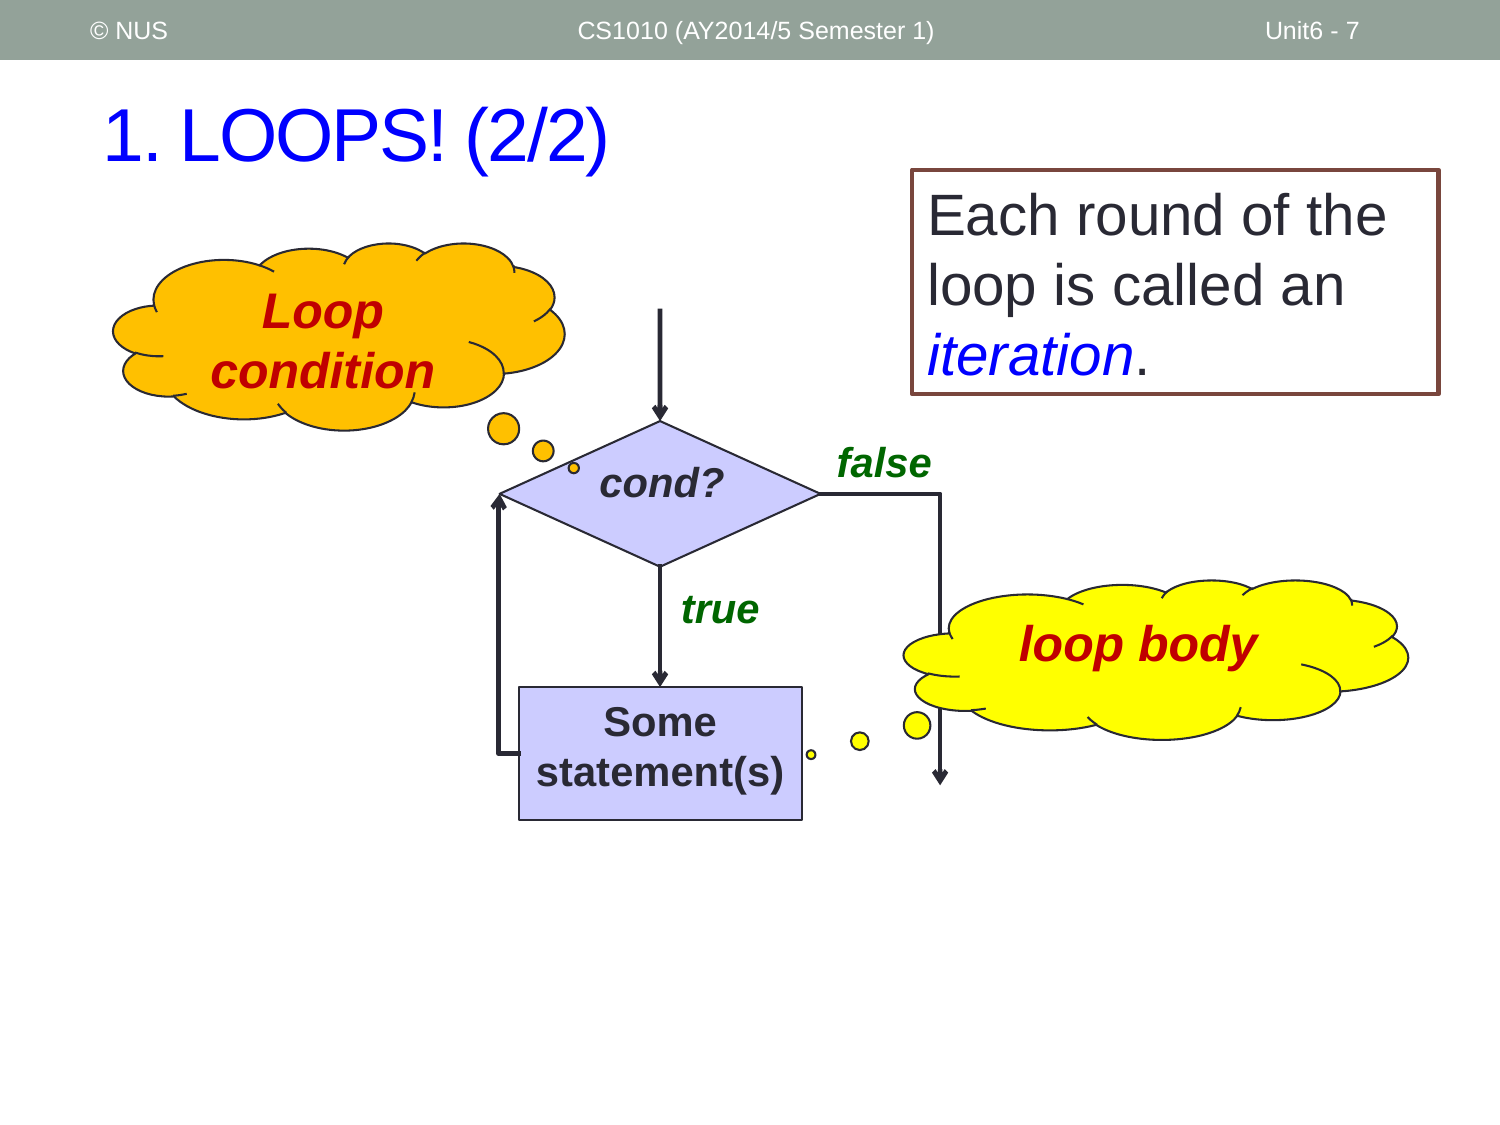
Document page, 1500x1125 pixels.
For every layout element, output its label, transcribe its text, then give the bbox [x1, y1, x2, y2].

text_box Each round of the loop is called an iteration. [910, 168, 1441, 396]
footer CS1010 (AY2014/5 Semester 1) [562, 3, 1238, 57]
text_box Loop condition [112, 243, 555, 431]
slide_number © NUS [75, 3, 550, 57]
text_box loop body [964, 580, 1409, 740]
slide_number Unit6 - 7 [1250, 3, 1425, 57]
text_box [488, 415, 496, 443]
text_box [499, 310, 957, 821]
title 1. LOOPS! (2/2) [87, 62, 1463, 200]
